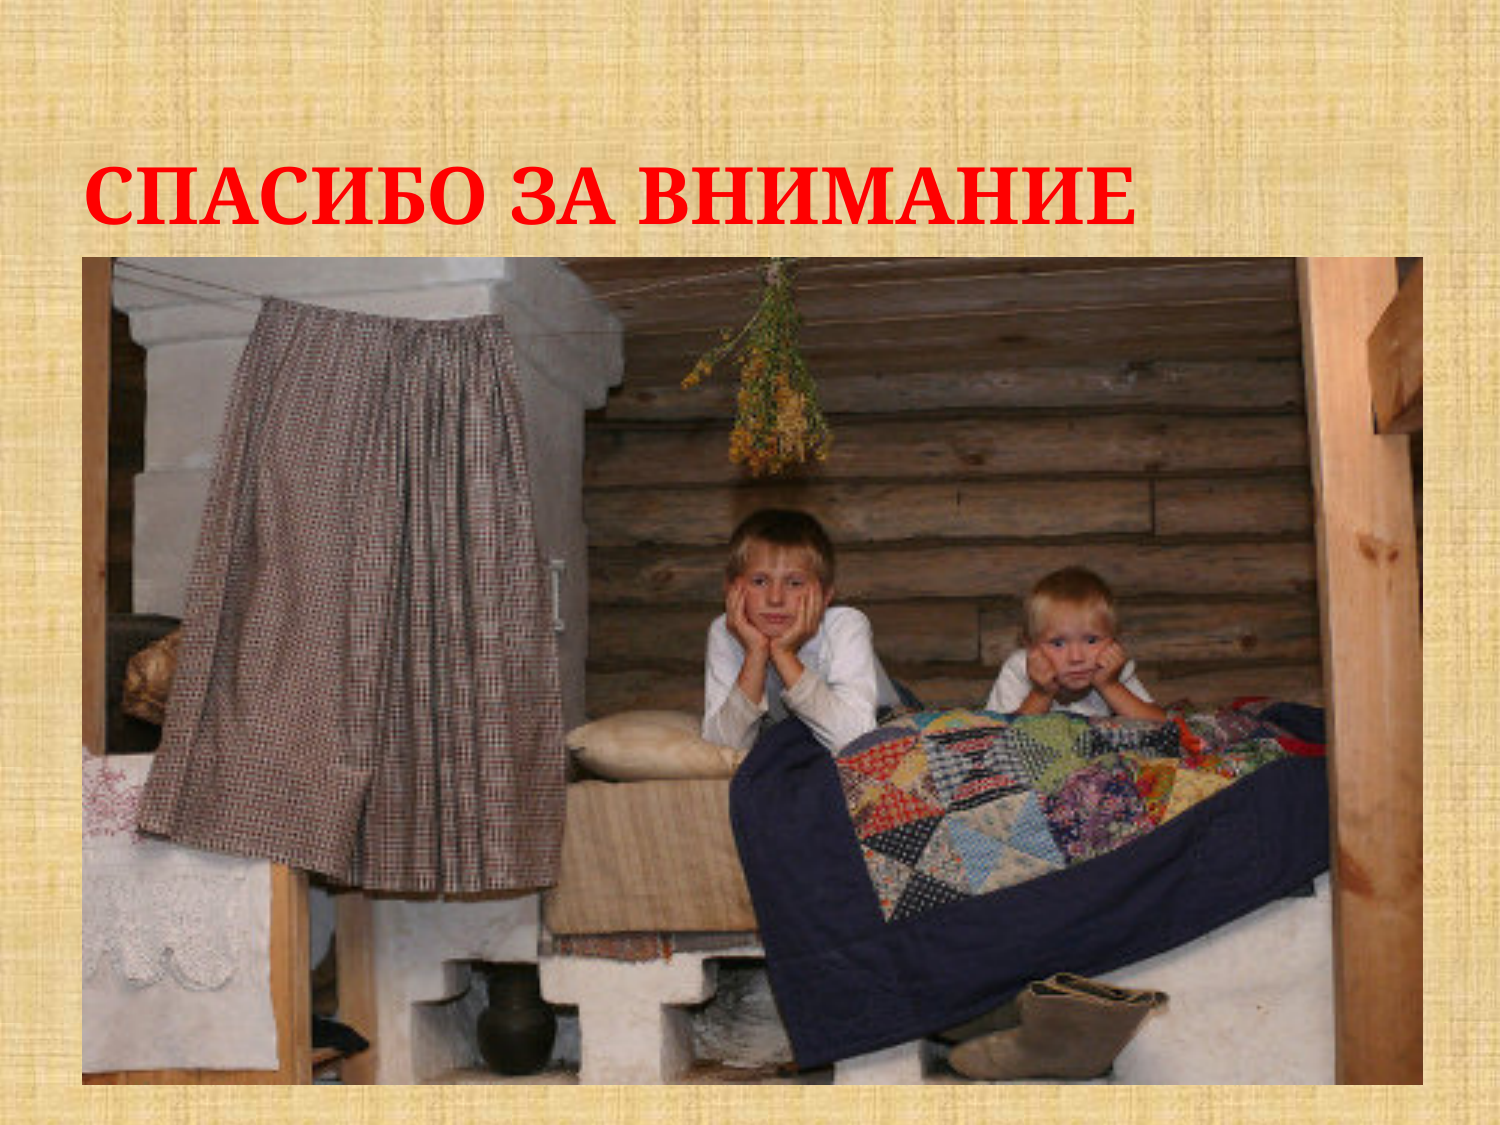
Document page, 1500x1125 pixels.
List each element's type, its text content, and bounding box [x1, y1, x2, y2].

picture [0, 0, 1500, 1125]
title Спасибо за внимание [75, 52, 1263, 240]
